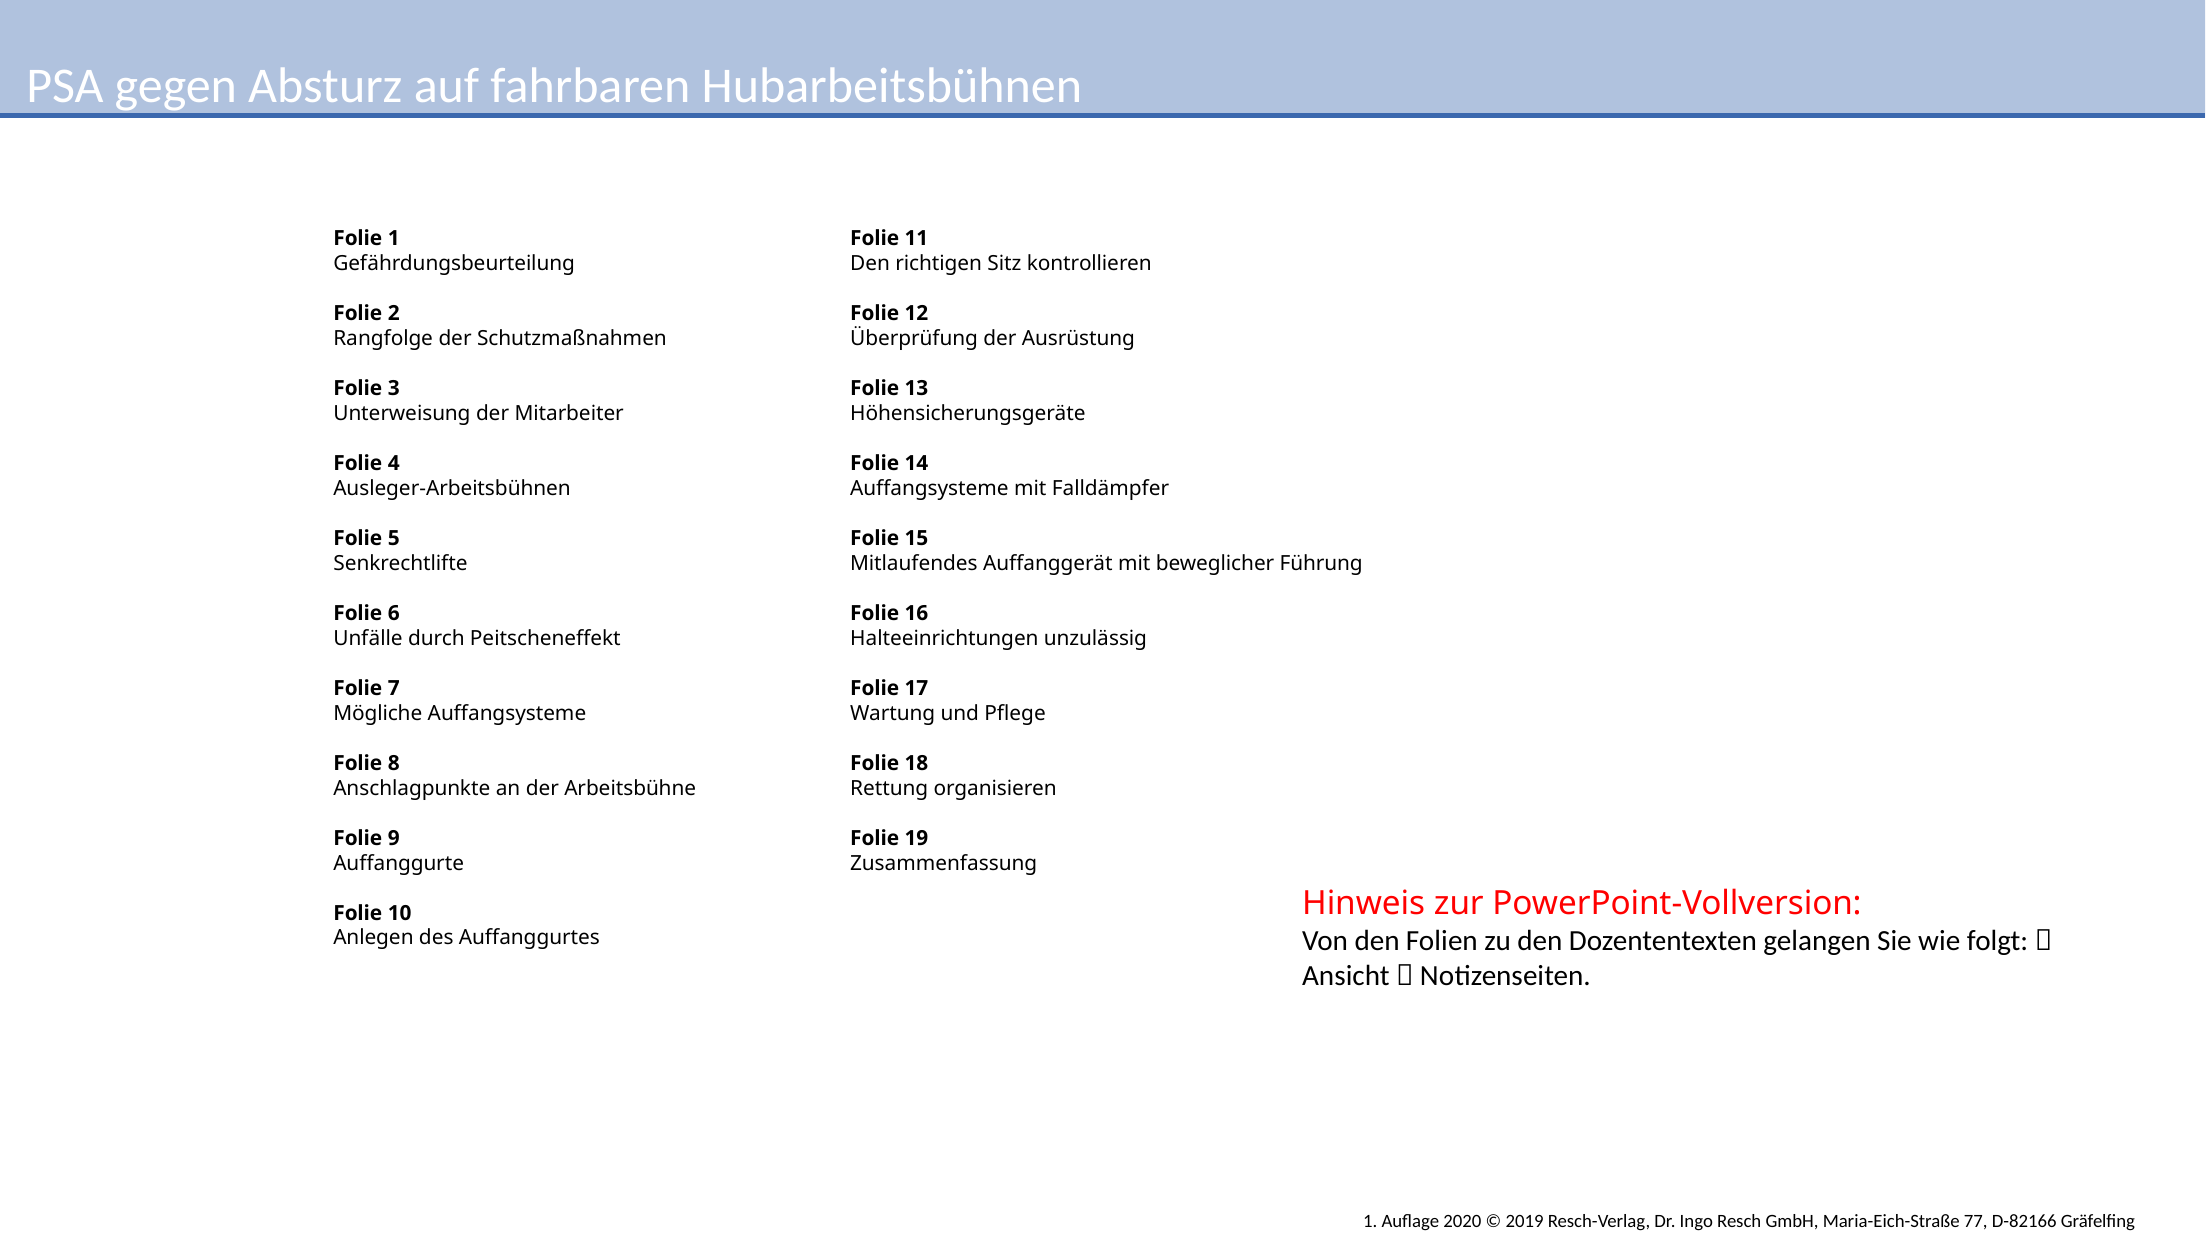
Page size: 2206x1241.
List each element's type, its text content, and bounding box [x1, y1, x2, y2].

text_box Folie 11 Den richtigen Sitz kontrollieren Folie 12 Überprüfung der Ausrüstung Folie 13 Höhensicherungsgeräte Folie 14 Auffangsysteme mit Falldämpfer Folie 15 Mitlaufendes Auffanggerät mit beweglicher Führung Folie 16 Halteeinrichtungen unzulässig Folie 17 Wartung und Pflege Folie 18 Rettung organisieren Folie 19 Zusammenfassung [835, 212, 1418, 907]
text_box Folie 1 Gefährdungsbeurteilung Folie 2 Rangfolge der Schutzmaßnahmen Folie 3 Unterweisung der Mitarbeiter Folie 4 Ausleger-Arbeitsbühnen Folie 5 Senkrechtlifte Folie 6 Unfälle durch Peitscheneffekt Folie 7 Mögliche Auffangsysteme Folie 8 Anschlagpunkte an der Arbeitsbühne Folie 9 Auffanggurte Folie 10 Anlegen des Auffanggurtes [318, 212, 794, 957]
text_box Hinweis zur PowerPoint-Vollversion: Von den Folien zu den Dozententexten gelangen Sie wie folgt:  Ansicht  Notizenseiten. [1287, 874, 2078, 1027]
